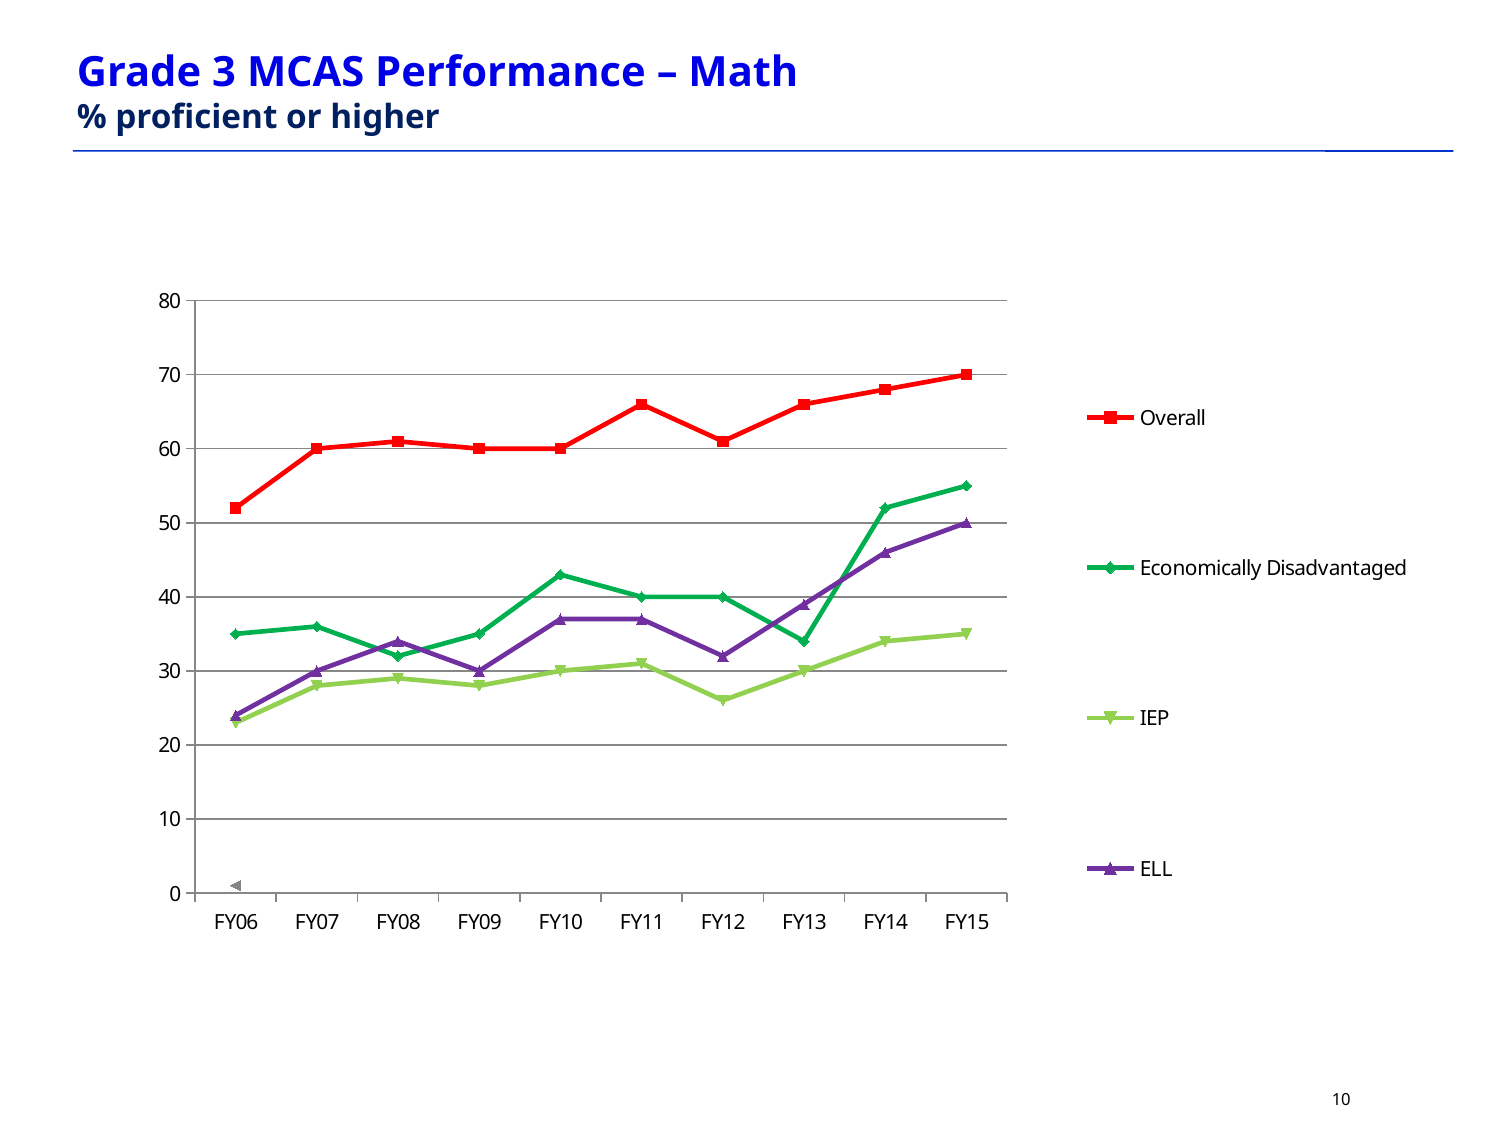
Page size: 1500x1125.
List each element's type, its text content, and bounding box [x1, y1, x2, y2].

chart [74, 262, 1451, 1006]
slide_number 10 [1182, 1081, 1500, 1125]
title Grade 3 MCAS Performance – Math % proficient or higher [61, 0, 1357, 183]
